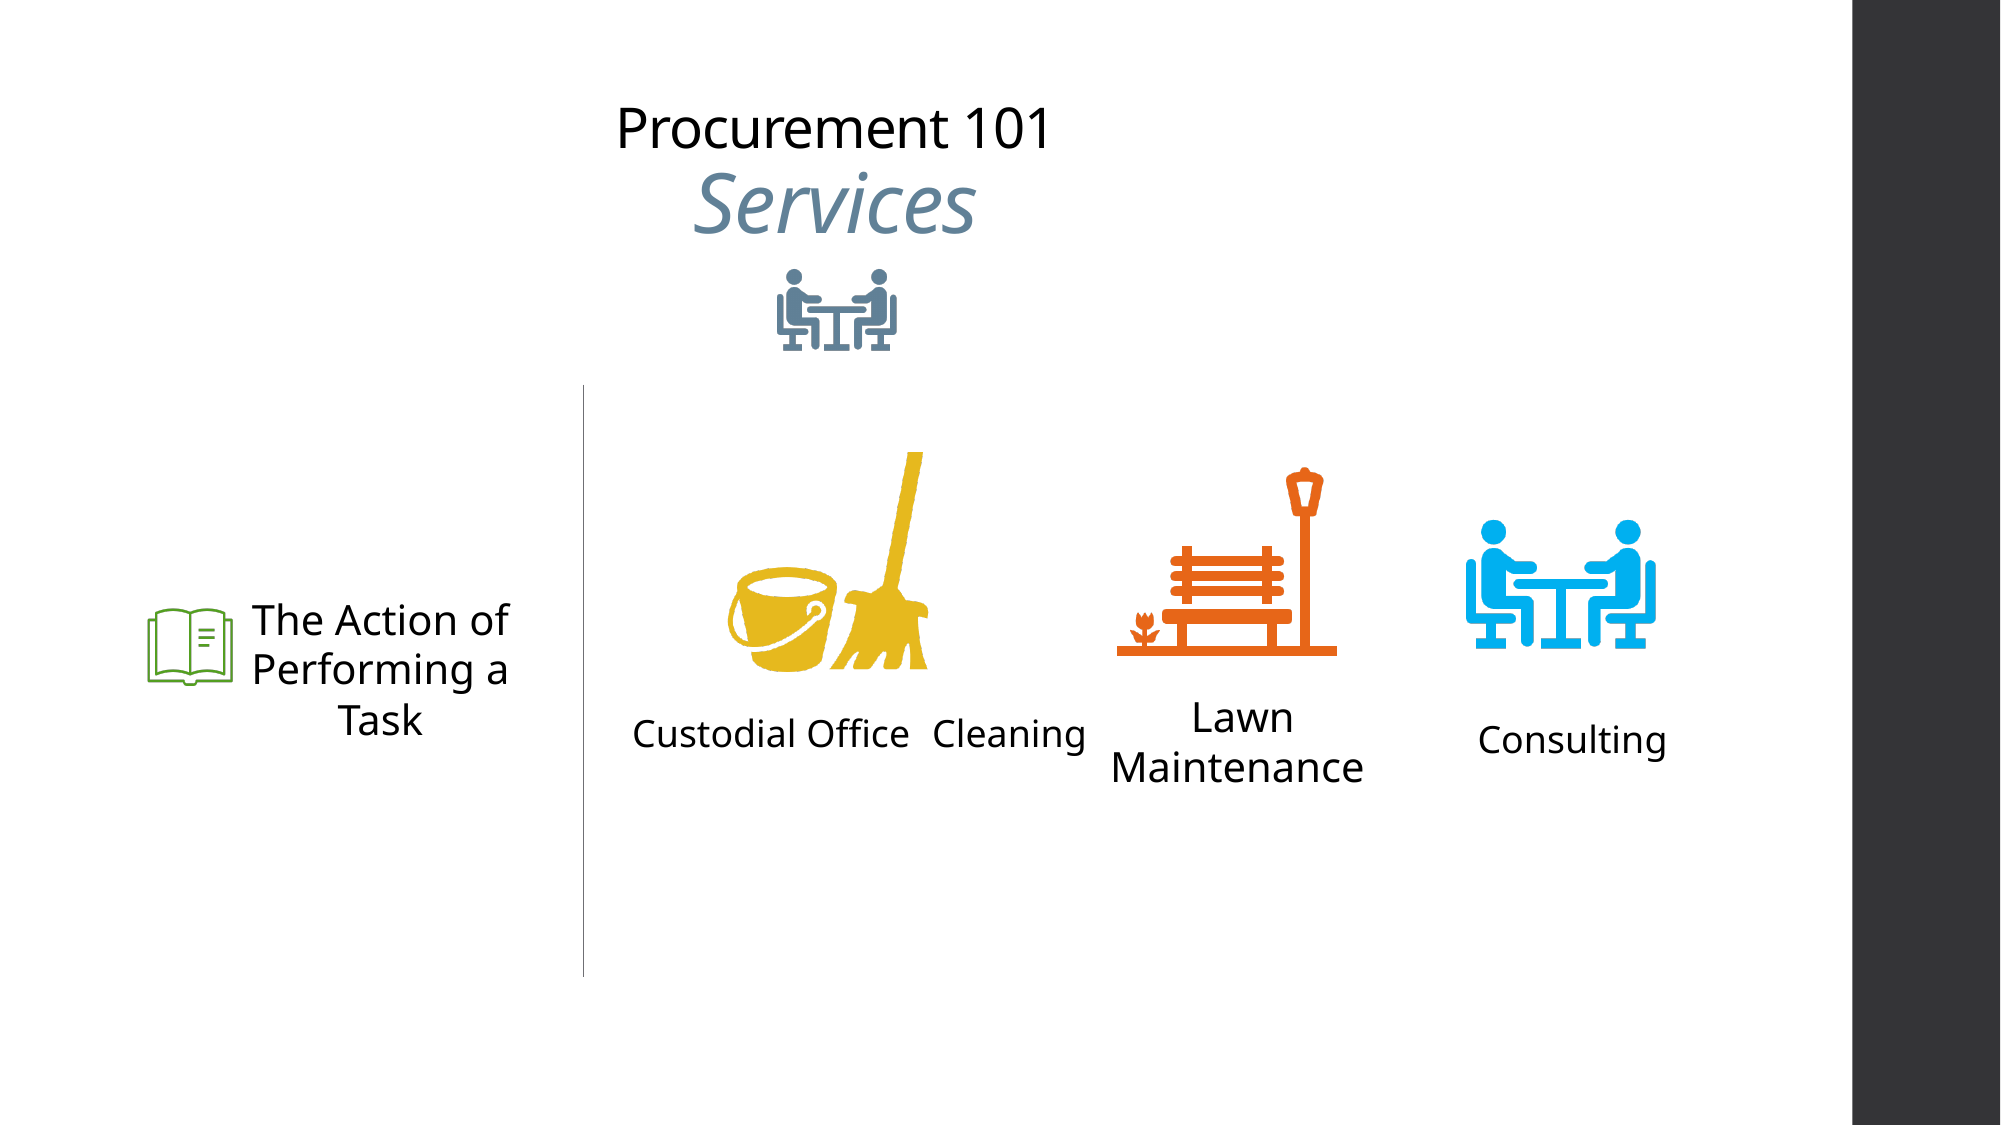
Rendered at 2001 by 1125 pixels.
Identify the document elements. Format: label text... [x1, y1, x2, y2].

picture [1441, 464, 1680, 703]
picture [761, 234, 912, 385]
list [0, 280, 1805, 1016]
title Procurement 101 Services [0, 92, 1673, 274]
